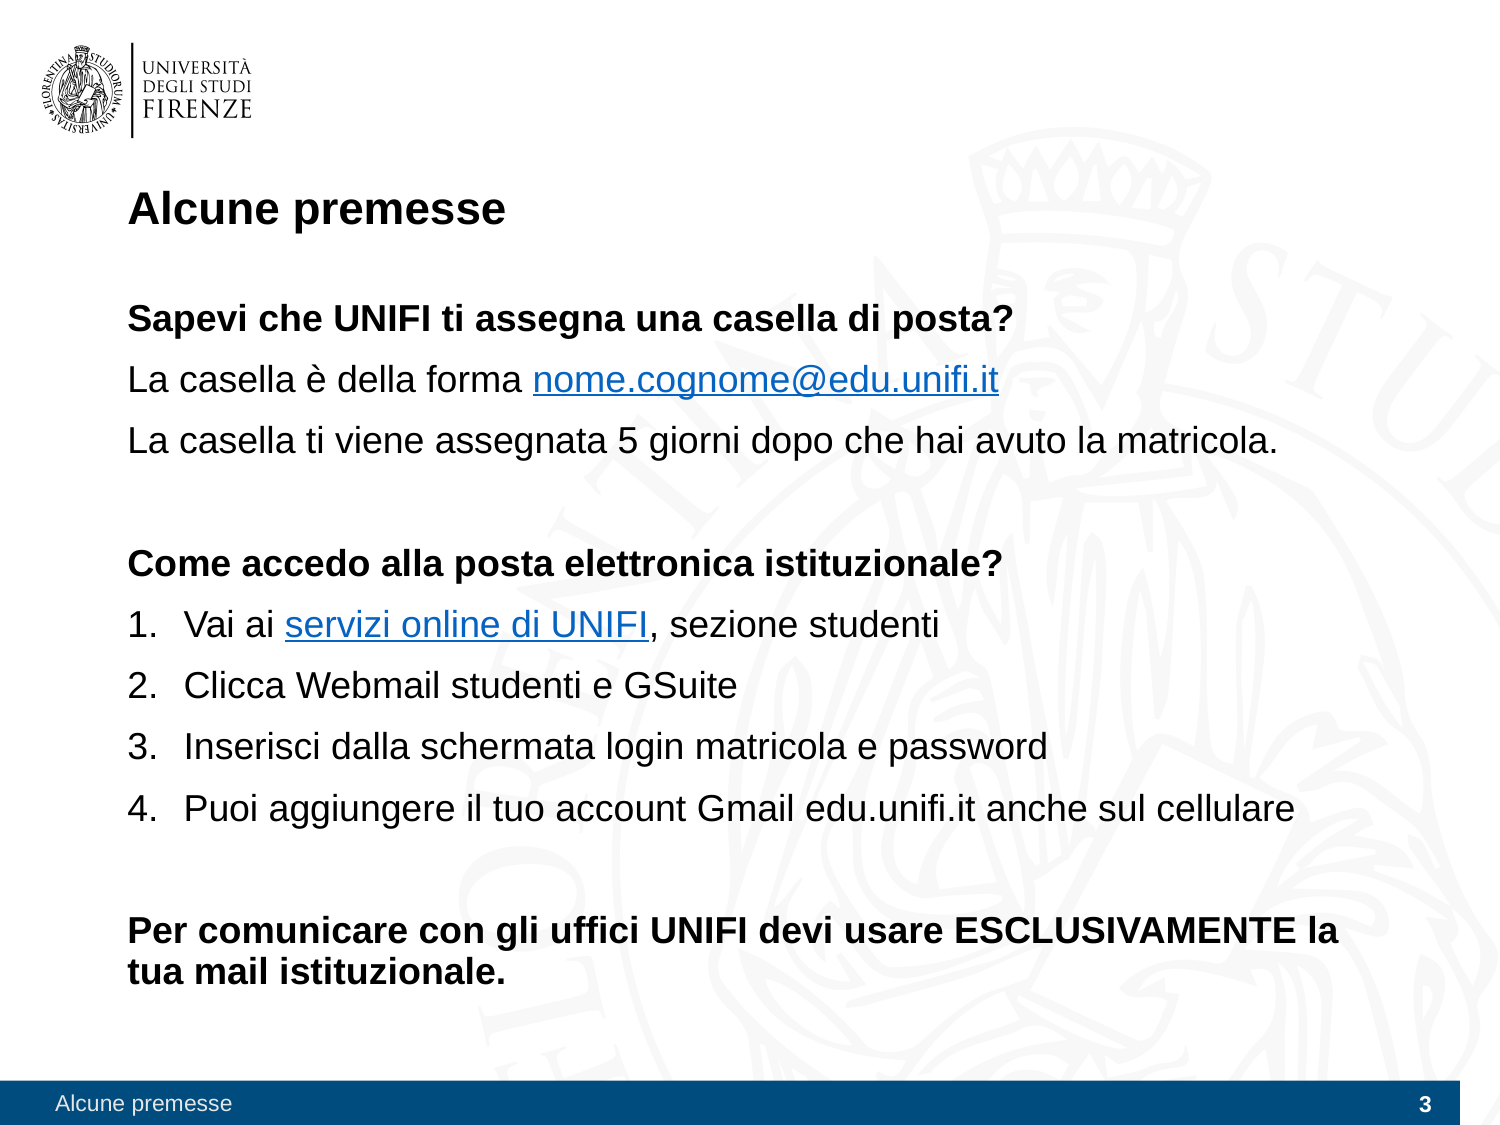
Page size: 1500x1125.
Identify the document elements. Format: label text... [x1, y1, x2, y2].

title Alcune premesse [112, 178, 1407, 249]
list Sapevi che UNIFI ti assegna una casella di posta? La casella è della forma nome.cognome@edu.unifi.it La casella ti viene assegnata 5 giorni dopo che hai avuto la matricola. Come accedo alla posta elettronica istituzionale? Vai ai servizi online di UNIFI, sezione studenti Clicca Webmail studenti e GSuite Inserisci dalla schermata login matricola e password Puoi aggiungere il tuo account Gmail edu.unifi.it anche sul cellulare Per comunicare con gli uffici UNIFI devi usare ESCLUSIVAMENTE la tua mail istituzionale. [112, 291, 1407, 1053]
list Alcune premesse [40, 1083, 1286, 1125]
picture [0, 0, 1500, 1125]
